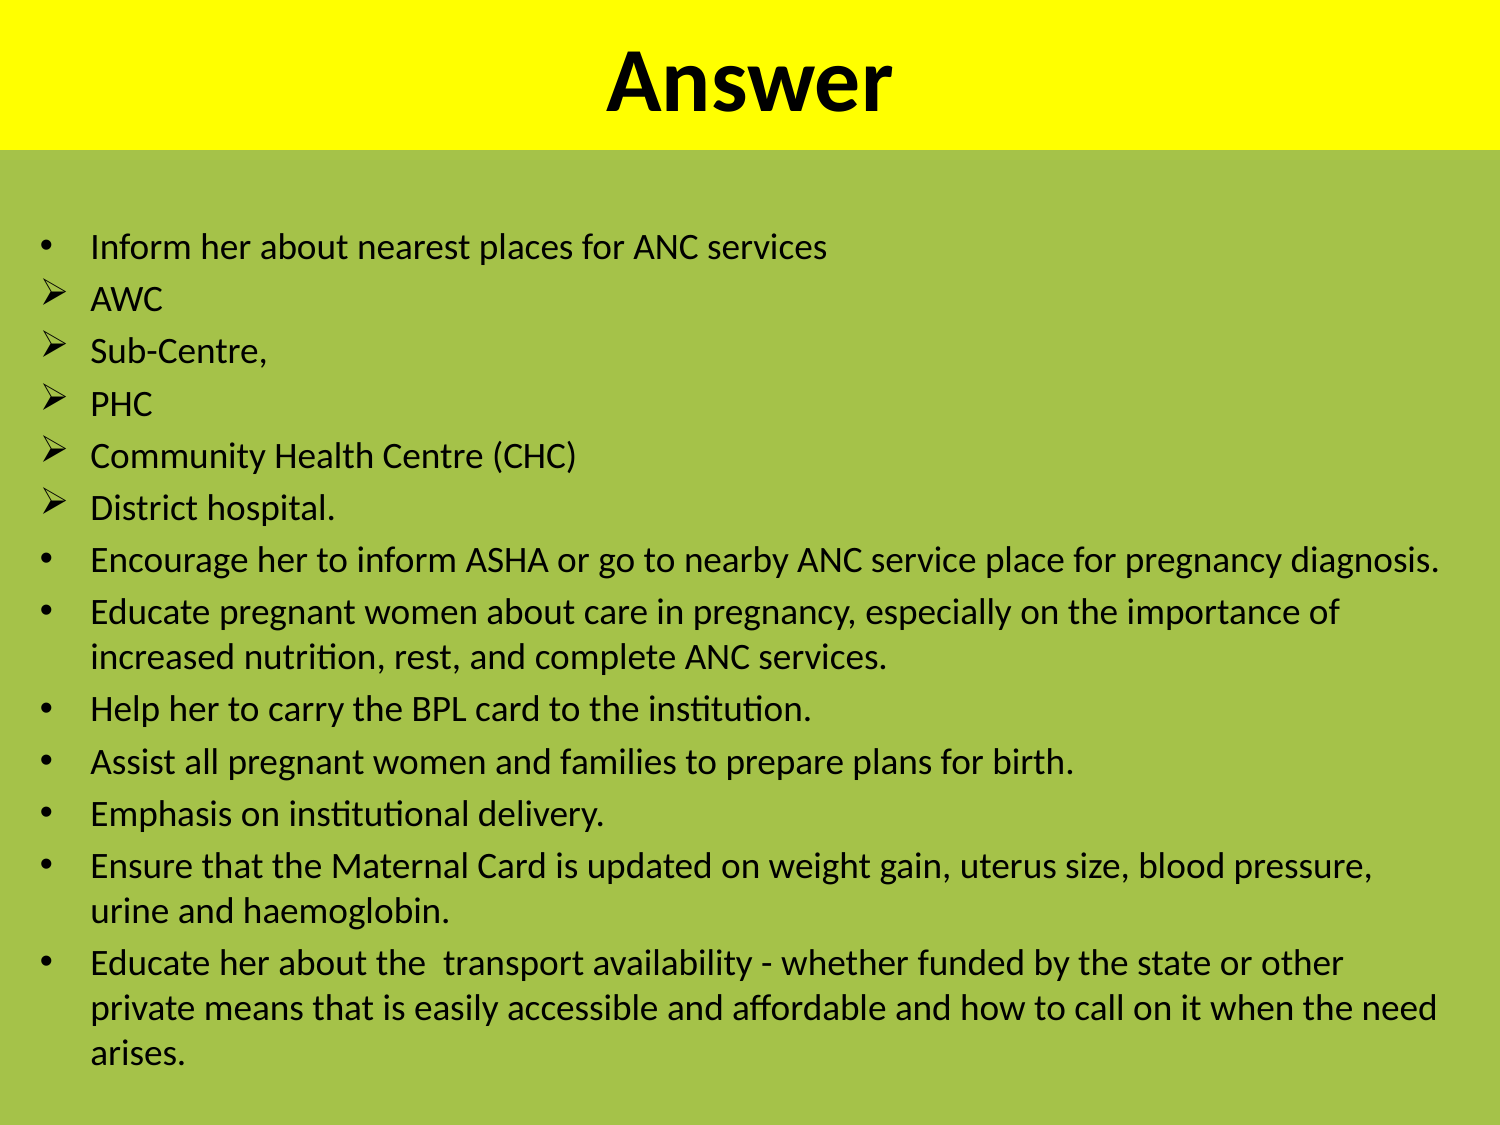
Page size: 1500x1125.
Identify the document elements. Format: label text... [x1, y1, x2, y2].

title Answer [0, 0, 1500, 150]
list Inform her about nearest places for ANC services AWC Sub-Centre, PHC Community Health Centre (CHC) District hospital. Encourage her to inform ASHA or go to nearby ANC service place for pregnancy diagnosis. Educate pregnant women about care in pregnancy, especially on the importance of increased nutrition, rest, and complete ANC services. Help her to carry the BPL card to the institution. Assist all pregnant women and families to prepare plans for birth. Emphasis on institutional delivery. Ensure that the Maternal Card is updated on weight gain, uterus size, blood pressure, urine and haemoglobin. Educate her about the transport availability - whether funded by the state or other private means that is easily accessible and affordable and how to call on it when the need arises. [24, 162, 1463, 1100]
